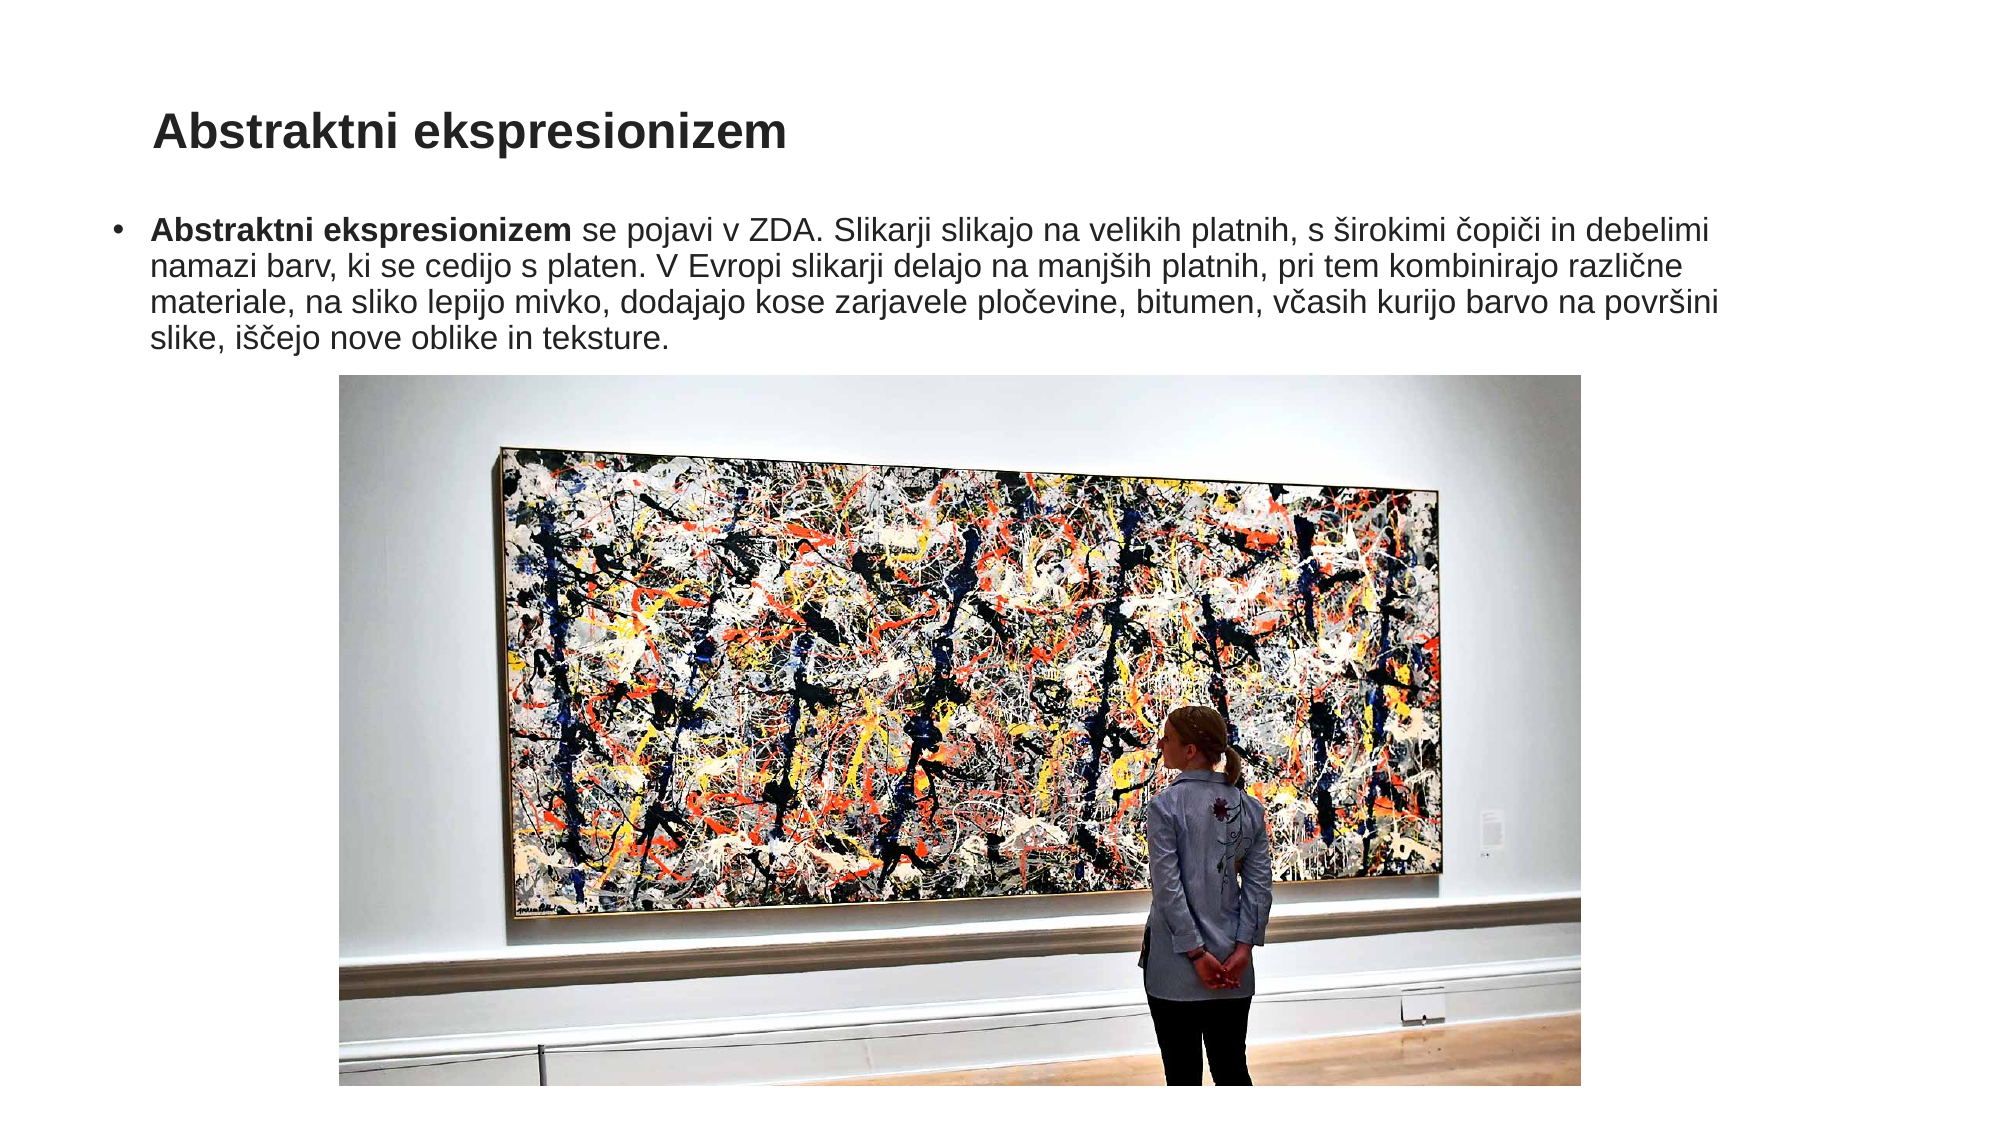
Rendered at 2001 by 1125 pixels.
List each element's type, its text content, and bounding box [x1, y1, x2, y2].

list Abstraktni ekspresionizem se pojavi v ZDA. Slikarji slikajo na velikih platnih, s širokimi čopiči in debelimi namazi barv, ki se cedijo s platen. V Evropi slikarji delajo na manjših platnih, pri tem kombinirajo različne materiale, na sliko lepijo mivko, dodajajo kose zarjavele pločevine, bitumen, včasih kurijo barvo na površini slike, iščejo nove oblike in teksture. [97, 205, 1823, 388]
title Abstraktni ekspresionizem [137, 59, 1863, 206]
picture [339, 375, 1581, 1086]
